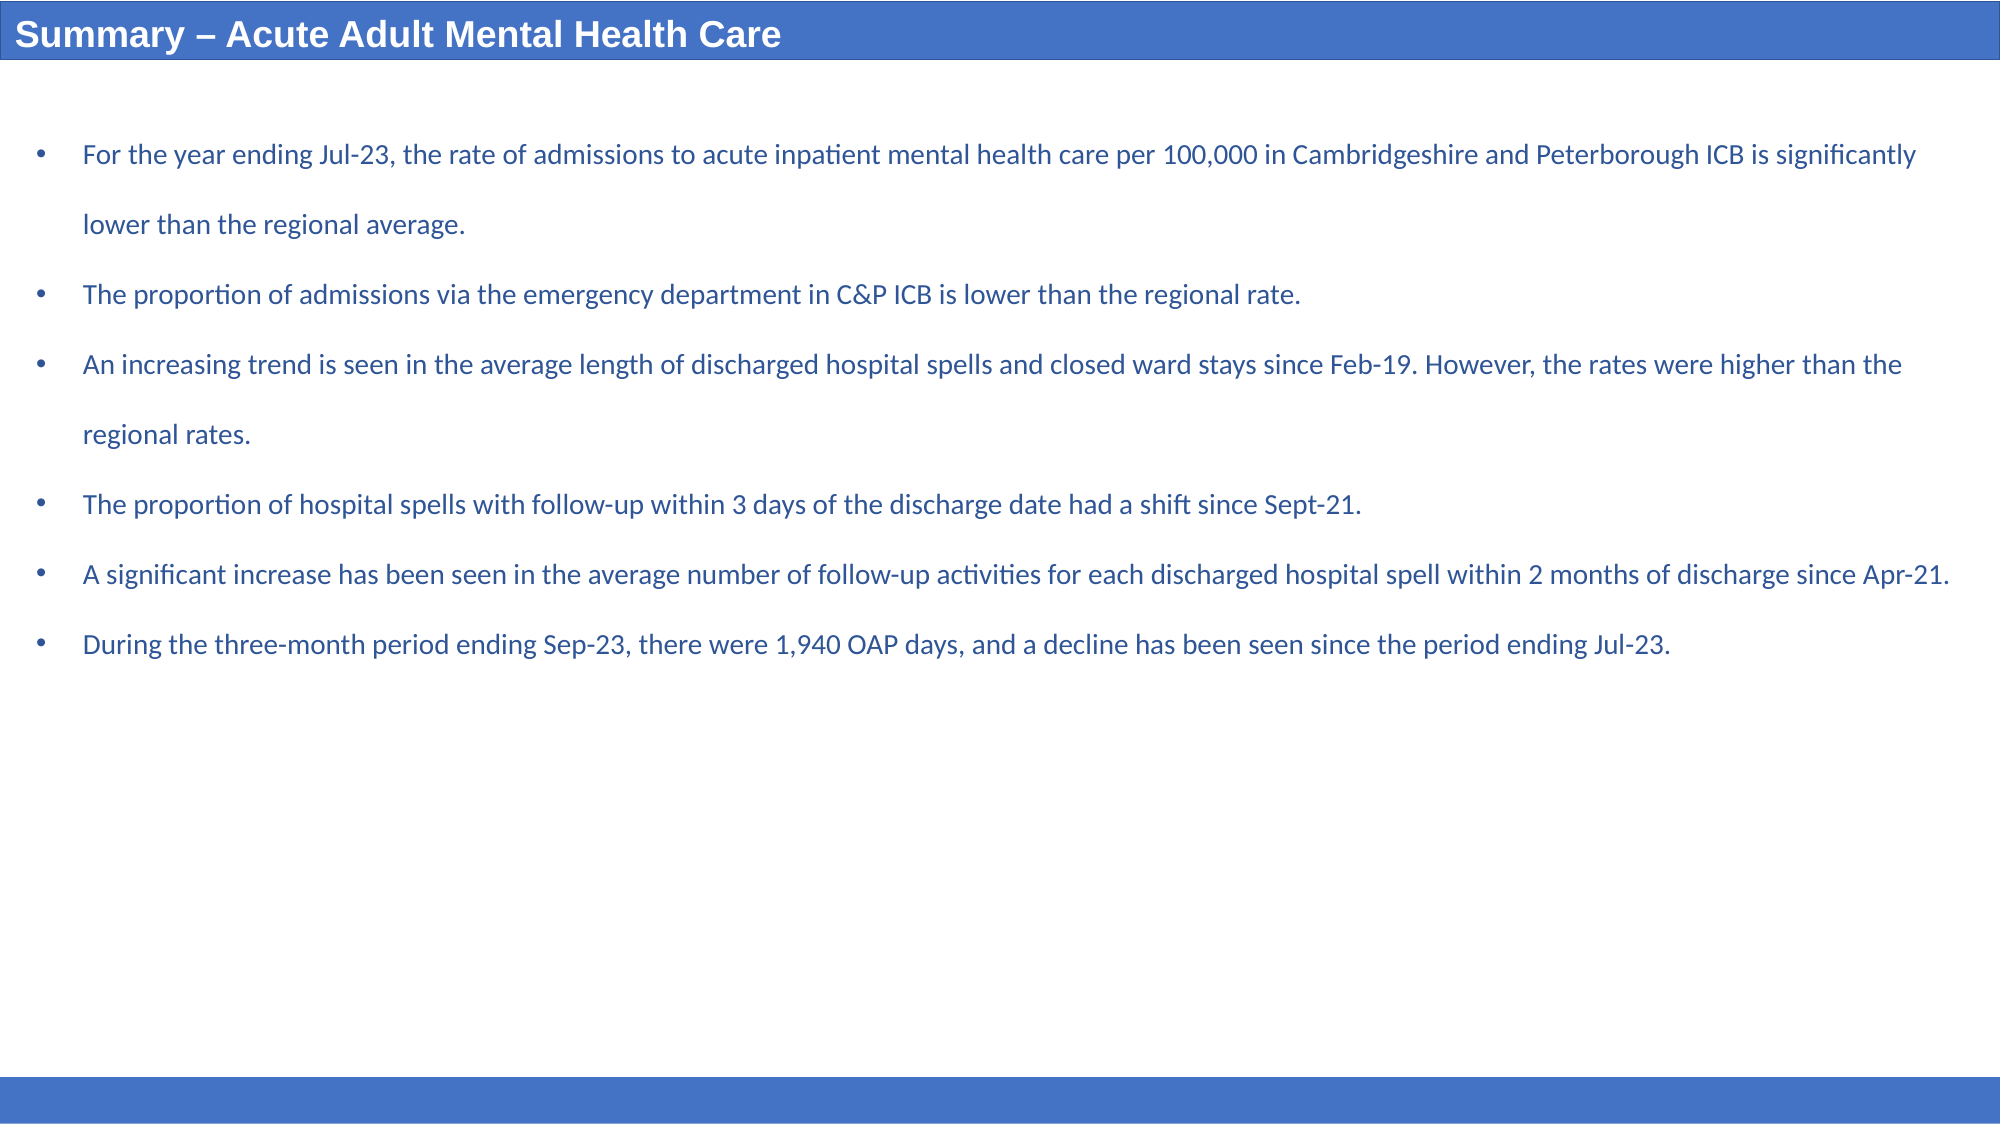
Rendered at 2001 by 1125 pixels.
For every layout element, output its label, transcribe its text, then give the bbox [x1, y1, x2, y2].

text_box Summary – Acute Adult Mental Health Care [0, 2, 1003, 63]
text_box For the year ending Jul-23, the rate of admissions to acute inpatient mental health care per 100,000 in Cambridgeshire and Peterborough ICB is significantly lower than the regional average. The proportion of admissions via the emergency department in C&P ICB is lower than the regional rate. An increasing trend is seen in the average length of discharged hospital spells and closed ward stays since Feb-19. However, the rates were higher than the regional rates. The proportion of hospital spells with follow-up within 3 days of the discharge date had a shift since Sept-21. A significant increase has been seen in the average number of follow-up activities for each discharged hospital spell within 2 months of discharge since Apr-21. During the three-month period ending Sep-23, there were 1,940 OAP days, and a decline has been seen since the period ending Jul-23. [21, 93, 1984, 878]
